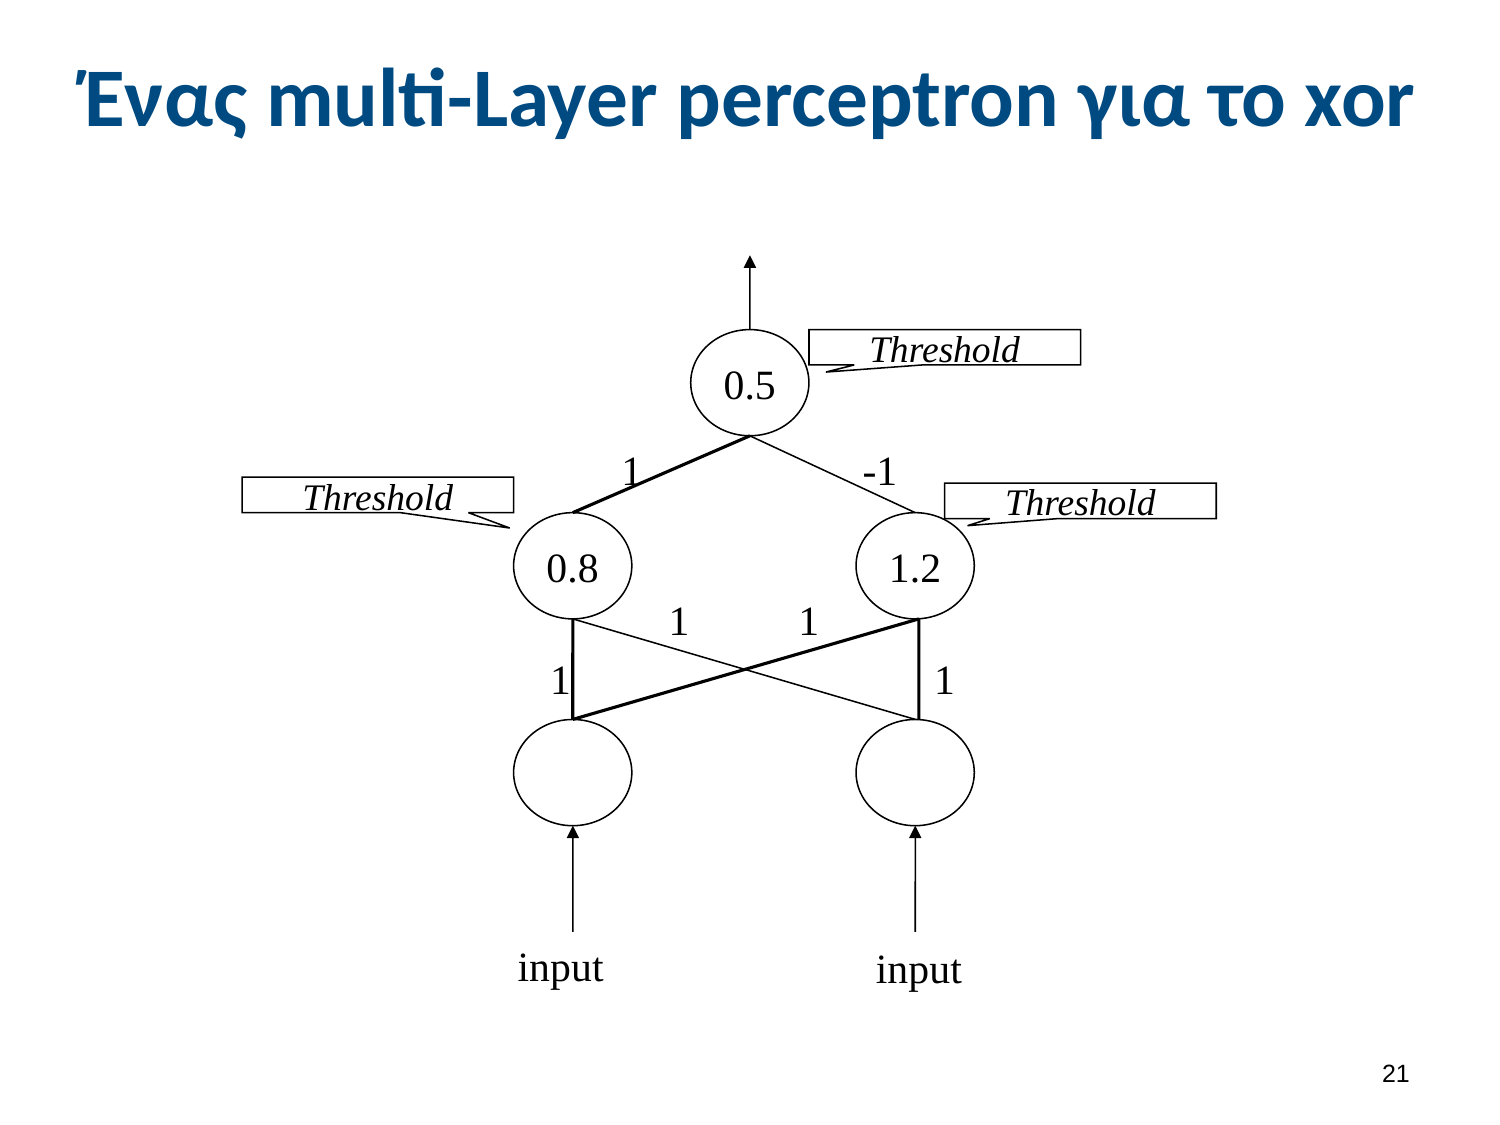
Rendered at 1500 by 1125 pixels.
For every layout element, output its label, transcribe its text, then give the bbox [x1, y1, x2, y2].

title Ένας multi-Layer perceptron για το xor [0, 19, 1500, 169]
slide_number 20 [1074, 1042, 1425, 1103]
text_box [241, 255, 1217, 1001]
